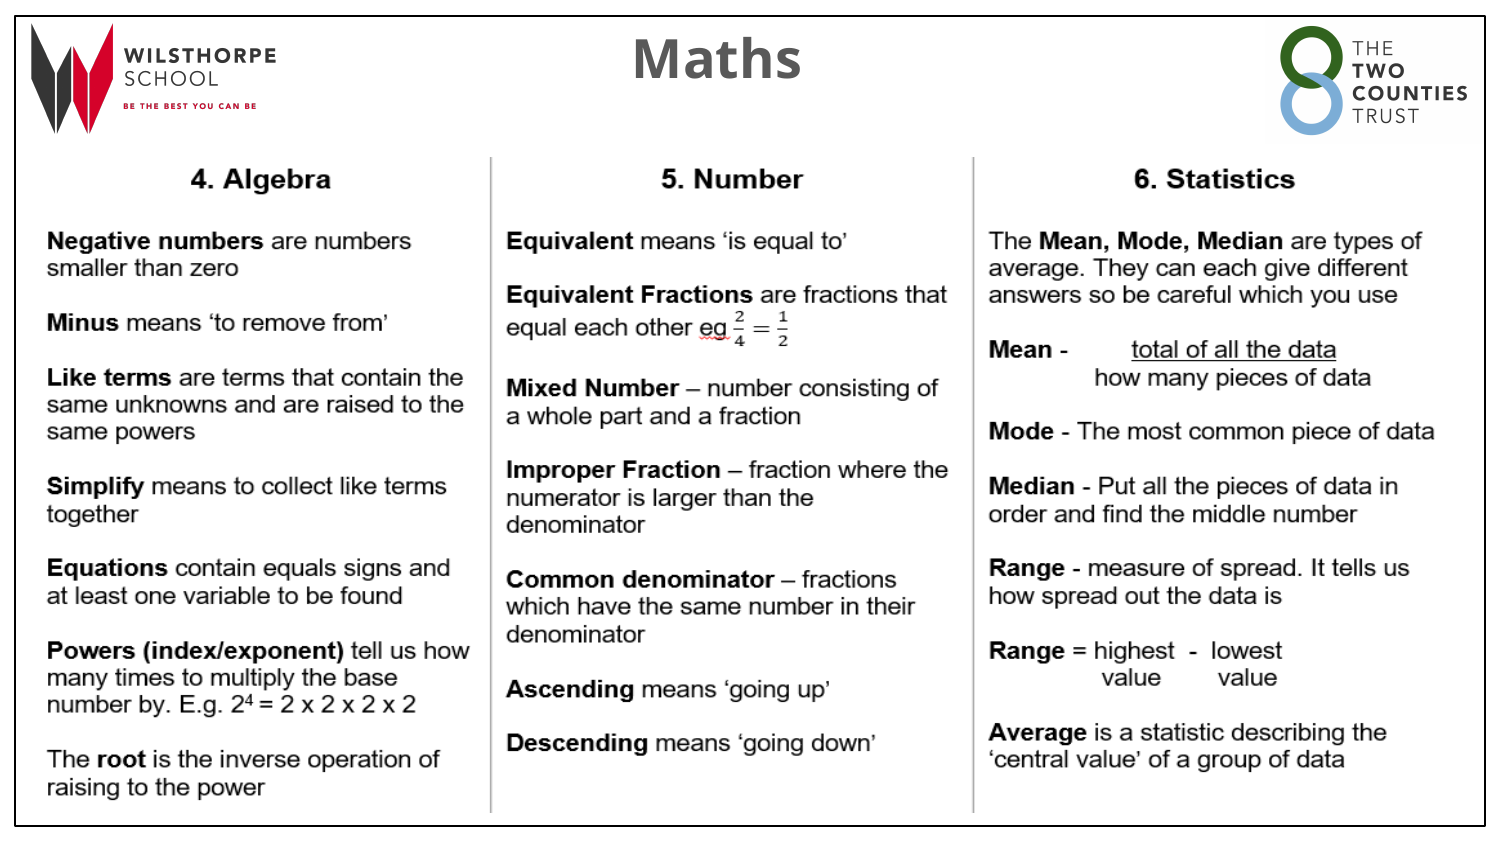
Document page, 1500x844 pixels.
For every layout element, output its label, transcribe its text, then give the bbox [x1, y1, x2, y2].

picture [37, 157, 1443, 813]
text_box Maths [511, 16, 923, 88]
picture [1264, 17, 1486, 144]
picture [14, 15, 304, 145]
text_box [14, 16, 1486, 827]
